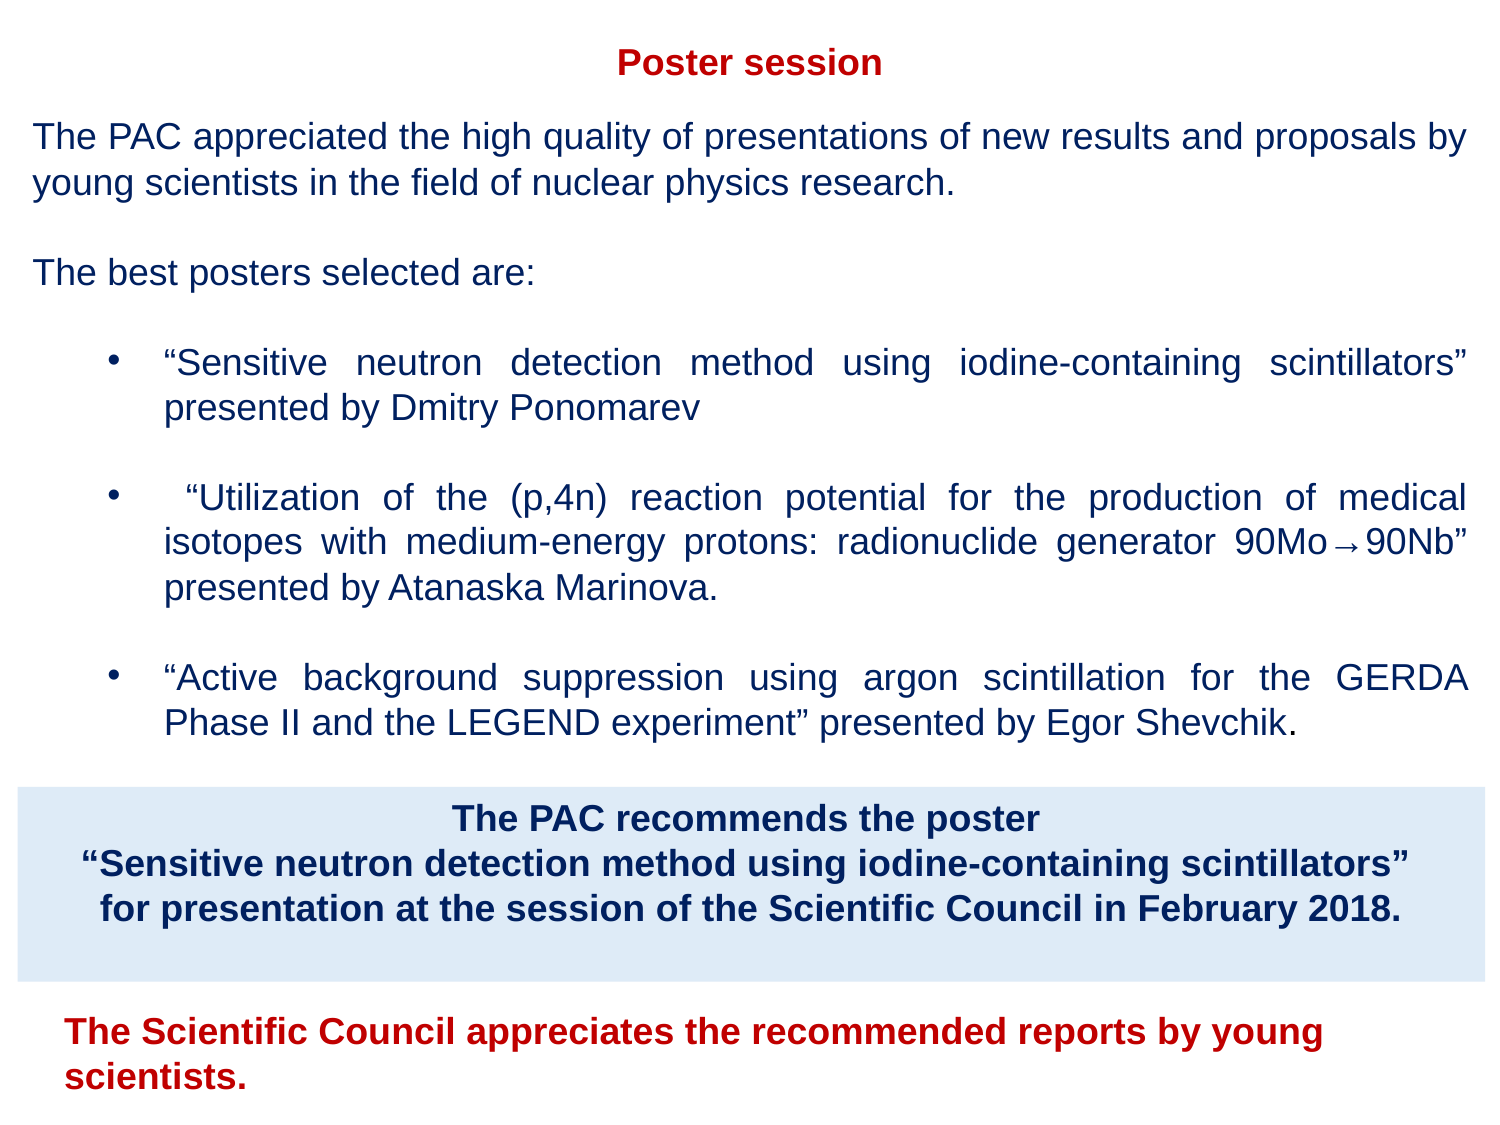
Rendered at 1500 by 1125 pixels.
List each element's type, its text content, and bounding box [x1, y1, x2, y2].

text_box The Scientific Council appreciates the recommended reports by young scientists. [49, 999, 1451, 1105]
text_box The PAC appreciated the high quality of presentations of new results and proposals by young scientists in the field of nuclear physics research. The best posters selected are: “Sensitive neutron detection method using iodine-containing scintillators” presented by Dmitry Ponomarev “Utilization of the (p,4n) reaction potential for the production of medical isotopes with medium-energy protons: radionuclide generator 90Mo→90Nb” presented by Atanaska Marinova. “Active background suppression using argon scintillation for the GERDA Phase II and the LEGEND experiment” presented by Egor Shevchik. [17, 104, 1483, 750]
text_box The PAC recommends the poster “Sensitive neutron detection method using iodine-containing scintillators” for presentation at the session of the Scientific Council in February 2018. [17, 786, 1486, 982]
text_box Poster session [601, 30, 899, 91]
